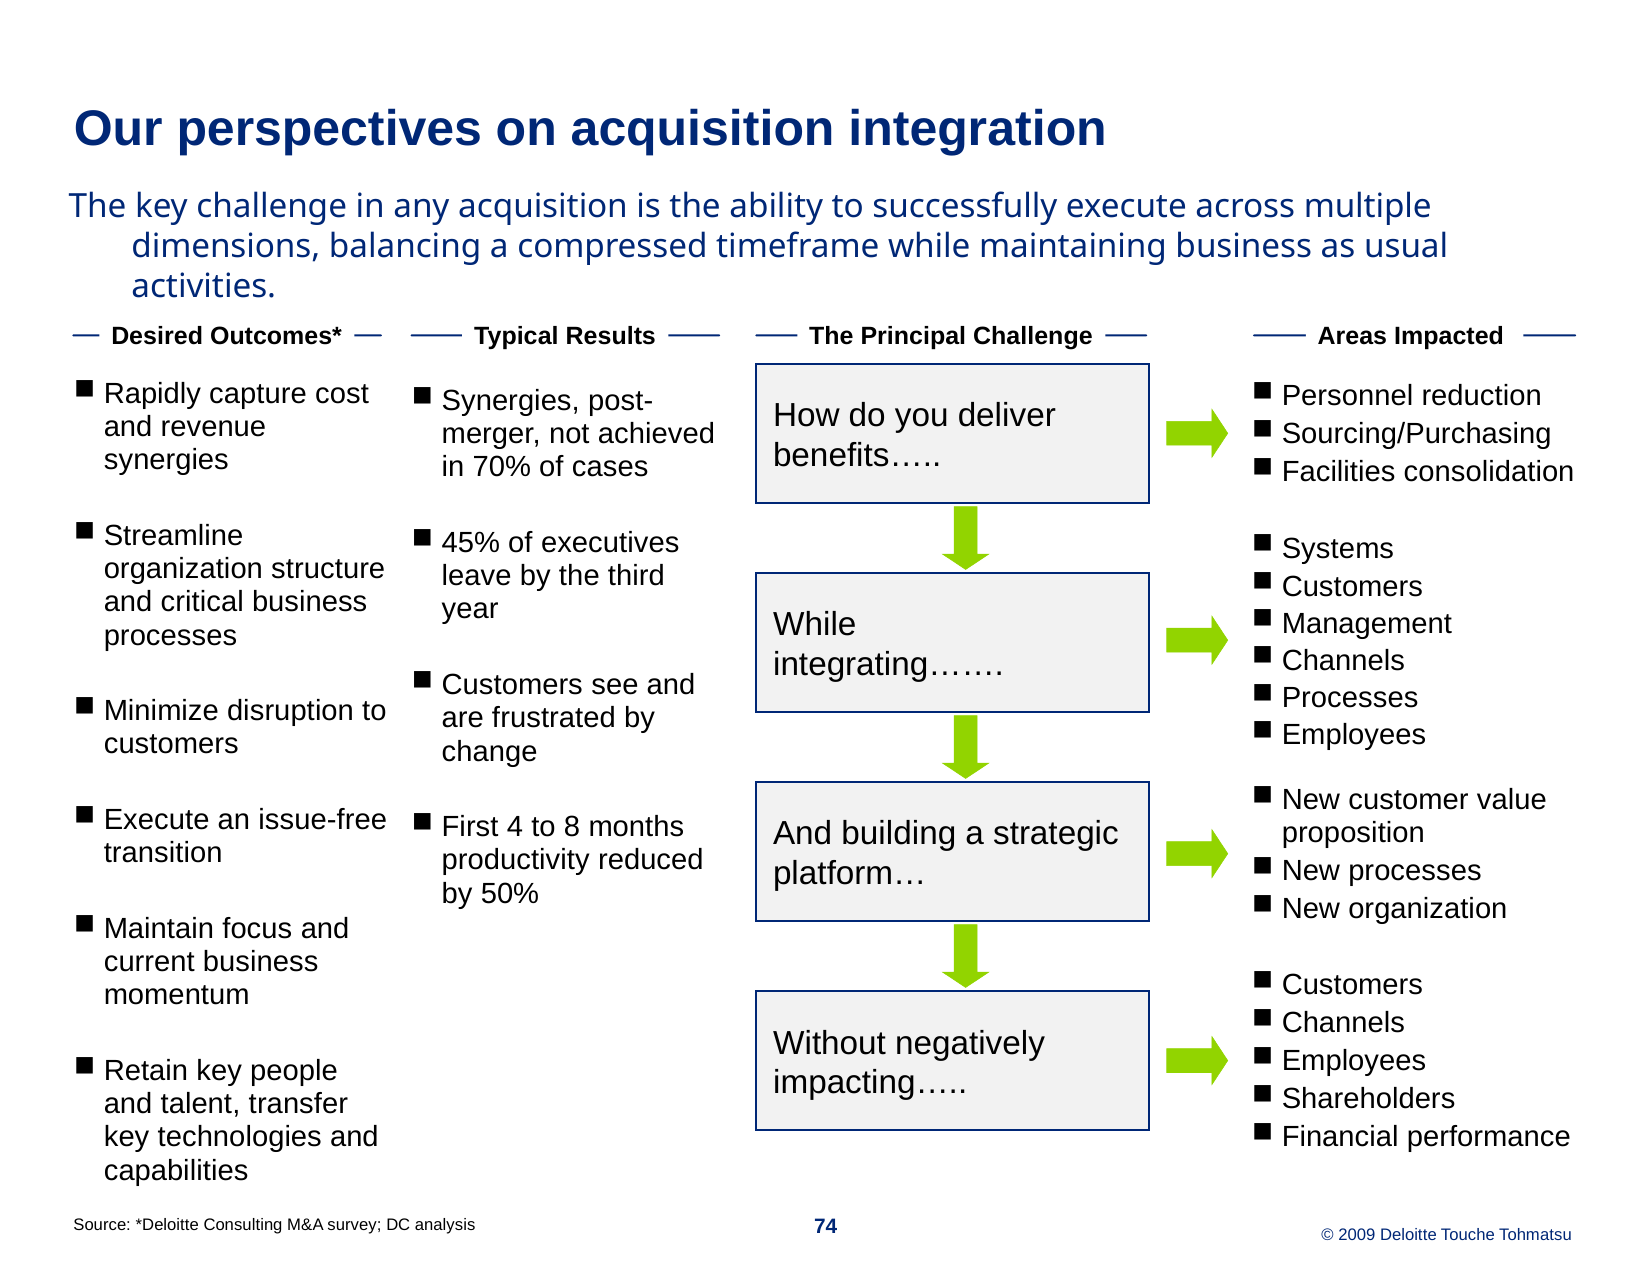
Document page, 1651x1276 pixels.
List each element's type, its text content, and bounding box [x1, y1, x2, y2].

text_box Source: *Deloitte Consulting M&A survey; DC analysis [73, 1213, 549, 1235]
text_box [1166, 829, 1228, 878]
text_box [1253, 320, 1576, 351]
text_box [942, 506, 989, 570]
text_box And building a strategic platform… [756, 781, 1149, 921]
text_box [73, 320, 720, 351]
text_box While integrating……. [756, 572, 1149, 712]
text_box Systems Customers Management Channels Processes Employees [1251, 529, 1584, 751]
text_box New customer value proposition New processes New organization [1251, 782, 1584, 925]
text_box Personnel reduction Sourcing/Purchasing Facilities consolidation [1251, 378, 1584, 488]
list The key challenge in any acquisition is the ability to successfully execute across multiple dimensions, balancing a compressed timeframe while maintaining business as usual activities. [68, 183, 1582, 312]
text_box [1166, 616, 1228, 665]
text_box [756, 320, 1147, 351]
text_box Synergies, post-merger, not achieved in 70% of cases 45% of executives leave by the third year Customers see and are frustrated by change First 4 to 8 months productivity reduced by 50% [411, 383, 726, 910]
text_box Customers Channels Employees Shareholders Financial performance [1251, 968, 1584, 1153]
text_box [1166, 1036, 1228, 1085]
text_box [942, 924, 989, 988]
text_box [1166, 409, 1228, 458]
slide_number 74 [800, 1212, 852, 1240]
title Our perspectives on acquisition integration [73, 64, 1594, 183]
text_box How do you deliver benefits….. [756, 363, 1149, 503]
text_box [942, 715, 989, 779]
text_box Without negatively impacting….. [756, 991, 1149, 1131]
text_box Rapidly capture cost and revenue synergies Streamline organization structure and critical business processes Minimize disruption to customers Execute an issue-free transition Maintain focus and current business momentum Retain key people and talent, transfer key technologies and capabilities [73, 376, 390, 1187]
